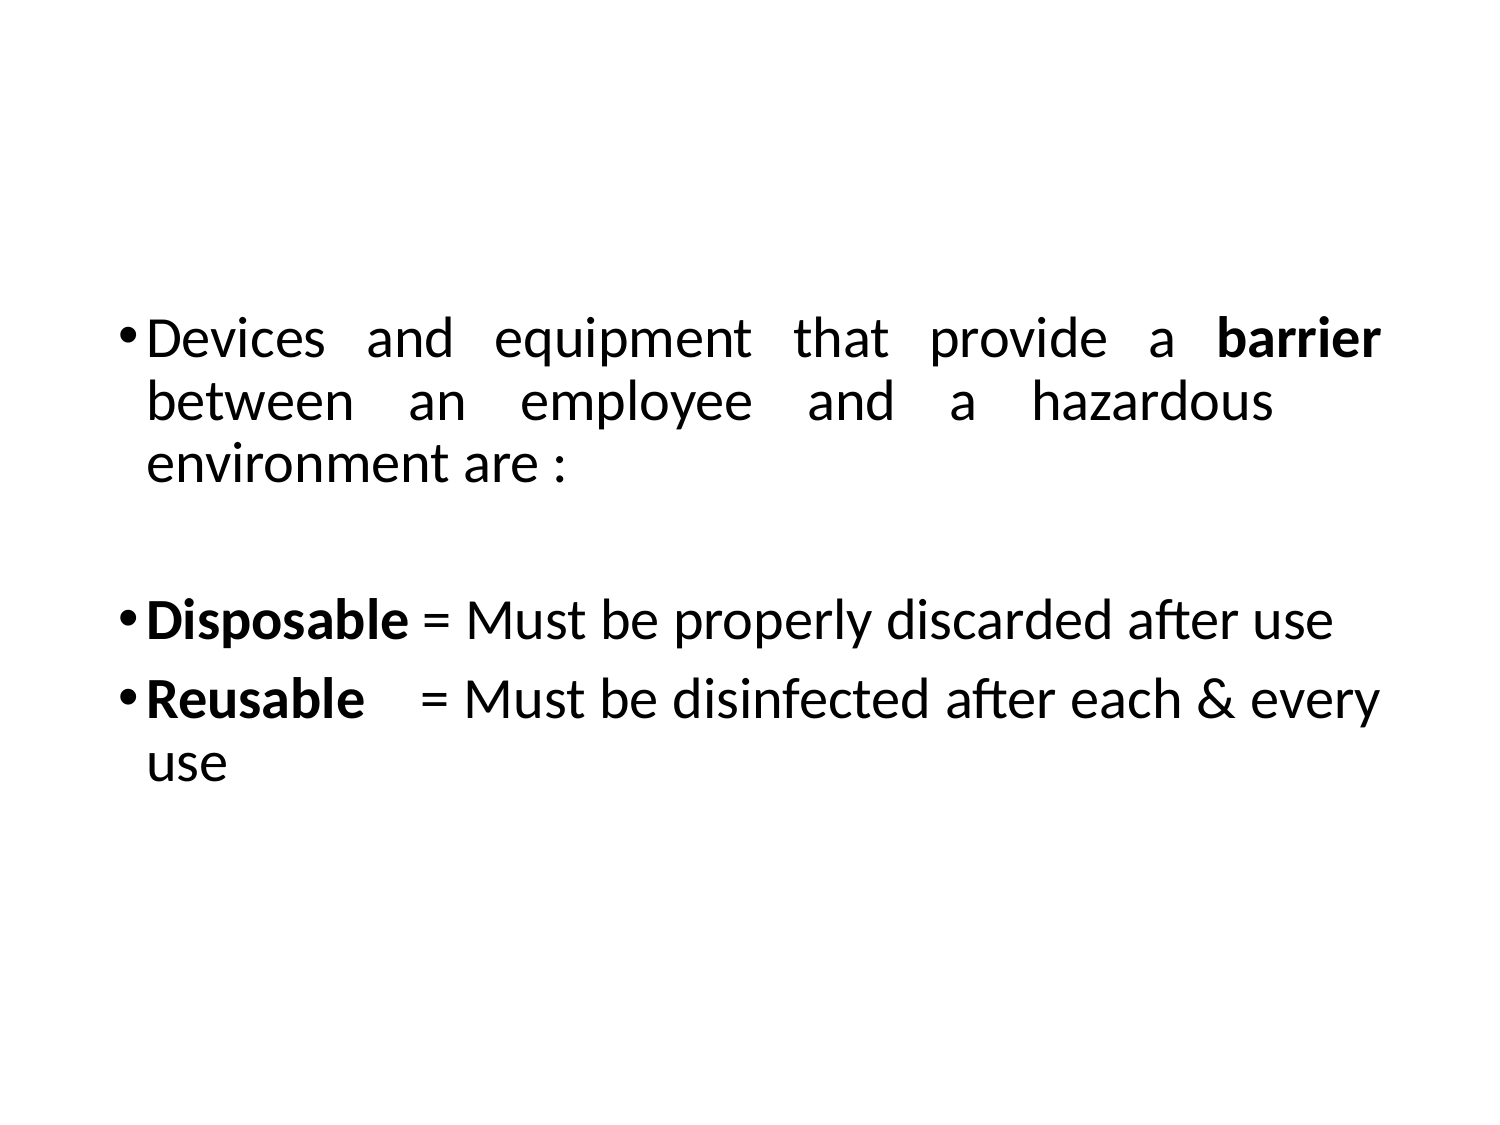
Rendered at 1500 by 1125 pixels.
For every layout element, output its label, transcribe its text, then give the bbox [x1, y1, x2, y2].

list Devices and equipment that provide a barrier between an employee and a hazardous environment are : Disposable = Must be properly discarded after use Reusable = Must be disinfected after each & every use [103, 299, 1397, 1014]
